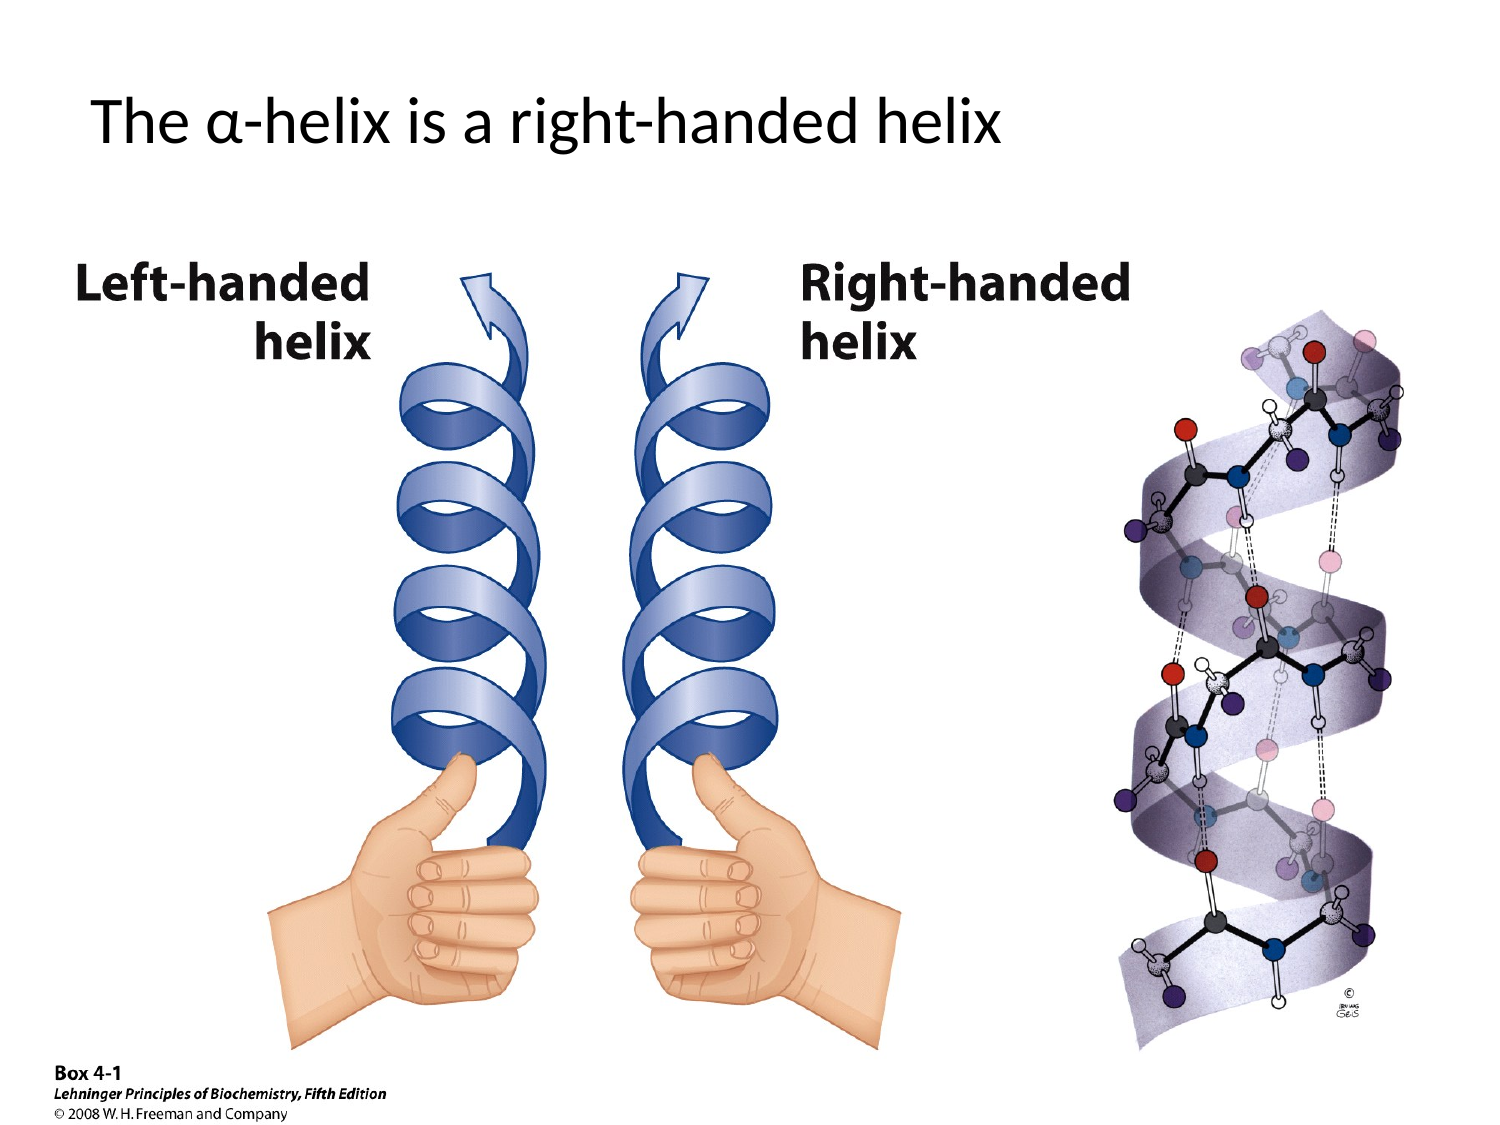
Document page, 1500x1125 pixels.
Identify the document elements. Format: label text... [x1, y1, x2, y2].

picture [47, 232, 1413, 1125]
title The α-helix is a right-handed helix [75, 45, 1425, 190]
